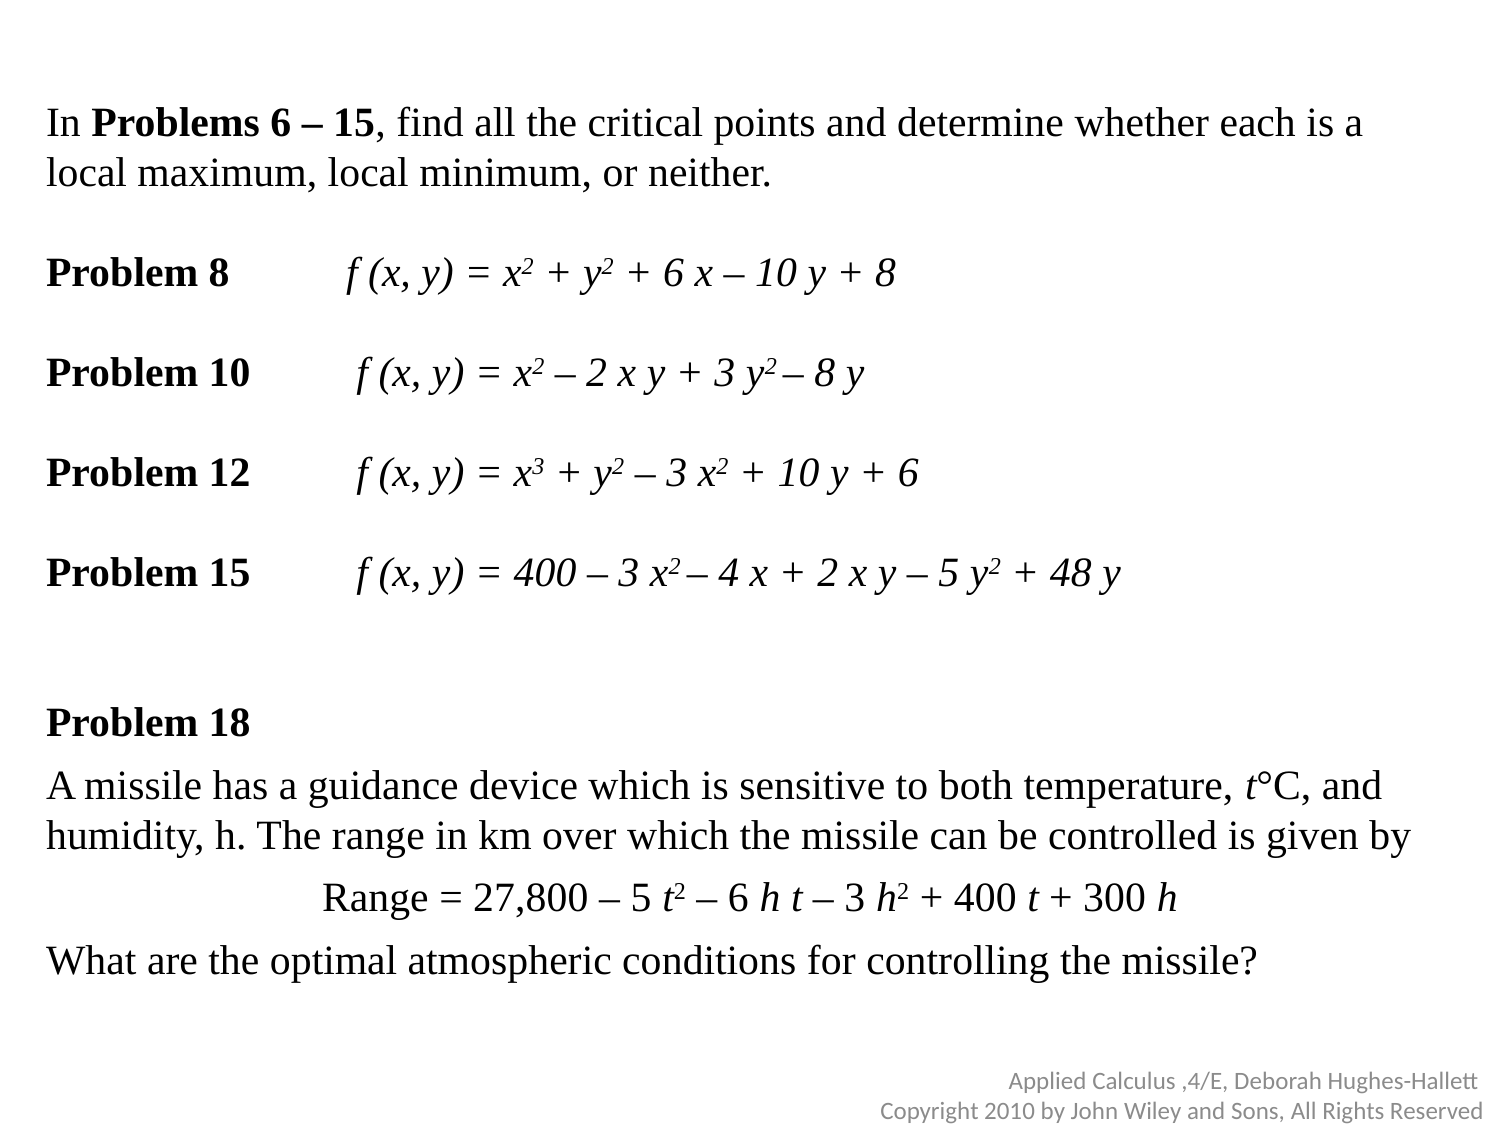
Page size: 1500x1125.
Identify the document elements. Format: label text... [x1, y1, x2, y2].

footer Applied Calculus ,4/E, Deborah Hughes-Hallett Copyright 2010 by John Wiley and Sons, All Rights Reserved [737, 1065, 1500, 1125]
text_box In Problems 6 – 15, find all the critical points and determine whether each is a local maximum, local minimum, or neither. Problem 8 f (x, y) = x2 + y2 + 6 x – 10 y + 8 Problem 10 f (x, y) = x2 – 2 x y + 3 y2 – 8 y Problem 12 f (x, y) = x3 + y2 – 3 x2 + 10 y + 6 Problem 15 f (x, y) = 400 – 3 x2 – 4 x + 2 x y – 5 y2 + 48 y Problem 18 A missile has a guidance device which is sensitive to both temperature, t°C, and humidity, h. The range in km over which the missile can be controlled is given by Range = 27,800 – 5 t2 – 6 h t – 3 h2 + 400 t + 300 h What are the optimal atmospheric conditions for controlling the missile? [31, 87, 1469, 991]
